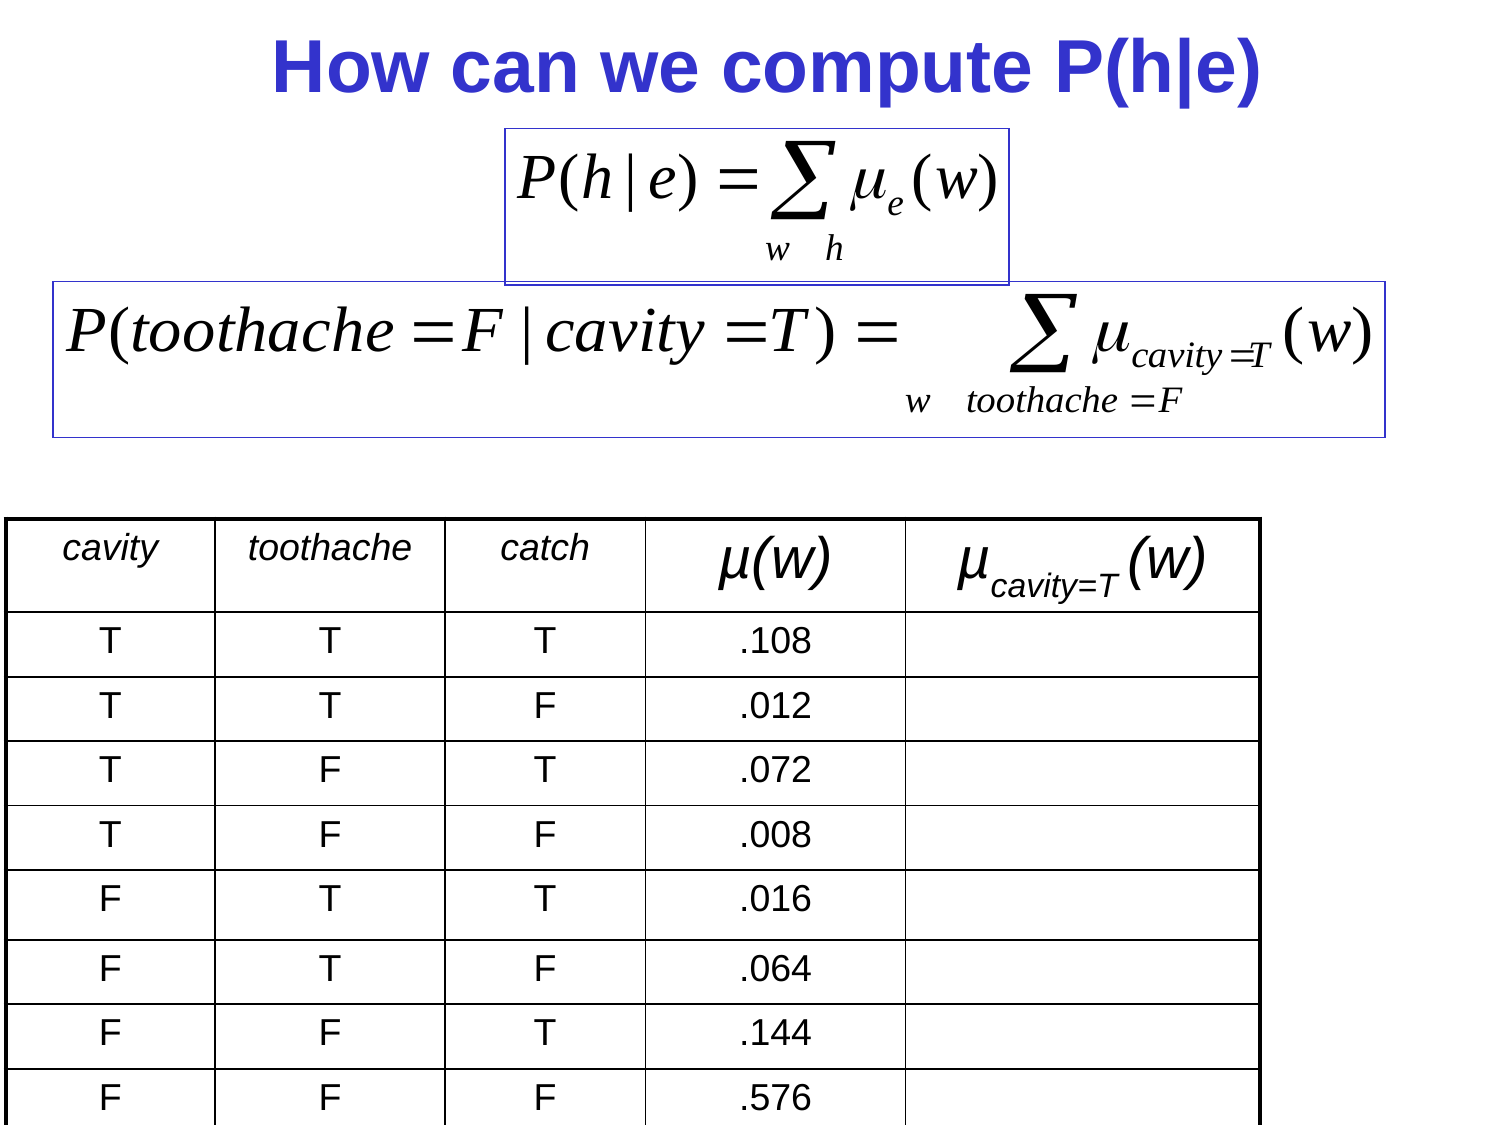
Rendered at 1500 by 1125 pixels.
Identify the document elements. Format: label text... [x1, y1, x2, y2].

table_cell .064 [646, 941, 905, 1003]
table_cell T [8, 806, 214, 869]
table_cell [906, 1070, 1258, 1125]
table_cell F [446, 678, 645, 740]
table_cell T [446, 1005, 645, 1068]
table_cell T [446, 742, 645, 805]
table_cell T [446, 871, 645, 939]
table_cell T [216, 871, 444, 939]
table_cell [906, 678, 1258, 740]
table_cell F [446, 941, 645, 1003]
table_cell T [216, 678, 444, 740]
table_cell .576 [646, 1070, 905, 1125]
table_cell T [8, 742, 214, 805]
text_box How can we compute P(h|e) [35, 0, 1500, 126]
table_cell .012 [646, 678, 905, 740]
table_cell F [8, 941, 214, 1003]
table_cell [906, 742, 1258, 805]
table_header catch [446, 521, 645, 611]
table_cell T [446, 613, 645, 676]
table_cell [906, 871, 1258, 939]
table_cell T [216, 941, 444, 1003]
table_cell F [8, 1070, 214, 1125]
table_cell [906, 941, 1258, 1003]
table_header µcavity=T (w) [906, 521, 1258, 611]
table_header toothache [216, 521, 444, 611]
table_header µ(w) [646, 521, 905, 611]
table_cell F [216, 1005, 444, 1068]
table_cell [906, 1005, 1258, 1068]
table_cell F [446, 1070, 645, 1125]
table_cell F [446, 806, 645, 869]
table_cell .108 [646, 613, 905, 676]
table_header cavity [8, 521, 214, 611]
table_cell T [216, 613, 444, 676]
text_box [505, 129, 1009, 285]
table_cell [906, 806, 1258, 869]
text_box [37, 302, 1500, 471]
table_cell F [8, 1005, 214, 1068]
table_cell T [8, 678, 214, 740]
table_cell F [216, 1070, 444, 1125]
table_cell F [216, 806, 444, 869]
table_cell .008 [646, 806, 905, 869]
table_cell F [216, 742, 444, 805]
table_cell F [8, 871, 214, 939]
table_cell T [8, 613, 214, 676]
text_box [53, 281, 1385, 438]
table_cell [906, 613, 1258, 676]
table_cell .016 [646, 871, 905, 939]
table_cell .072 [646, 742, 905, 805]
table_cell .144 [646, 1005, 905, 1068]
